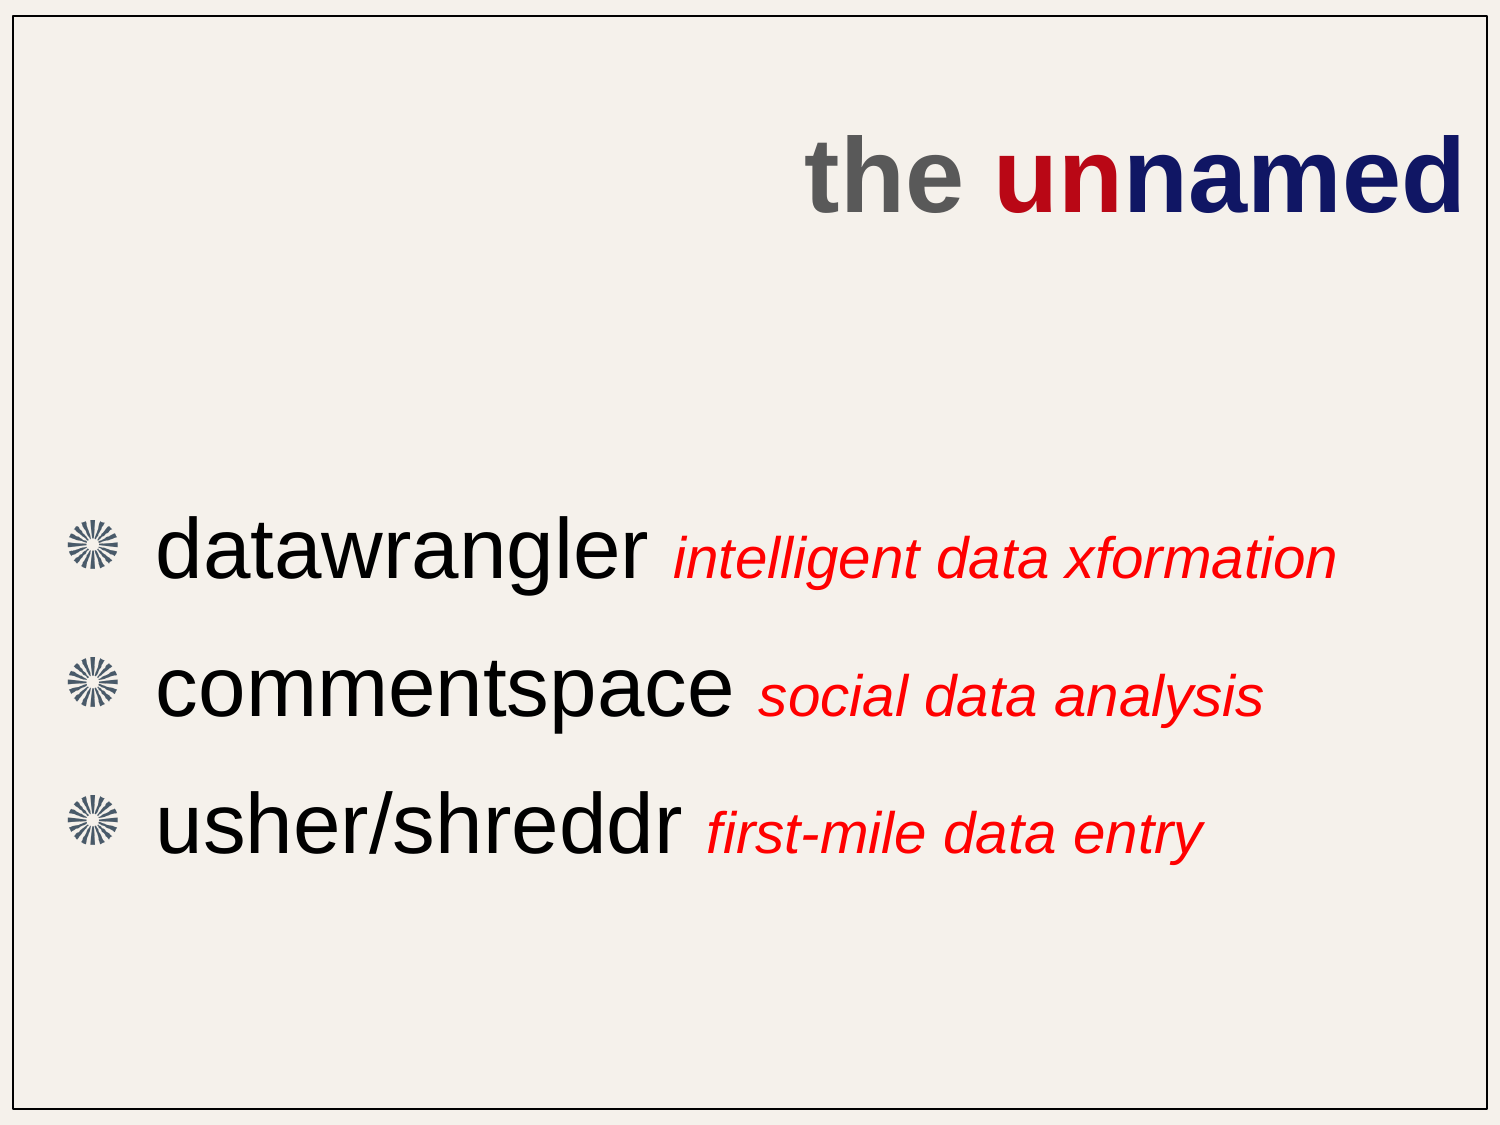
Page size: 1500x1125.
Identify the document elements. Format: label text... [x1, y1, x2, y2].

list datawrangler intelligent data xformation commentspace social data analysis usher/shreddr first-mile data entry [27, 318, 1460, 1045]
picture [64, 653, 121, 710]
title the unnamed [27, 28, 1473, 312]
picture [64, 516, 121, 572]
picture [64, 791, 121, 848]
